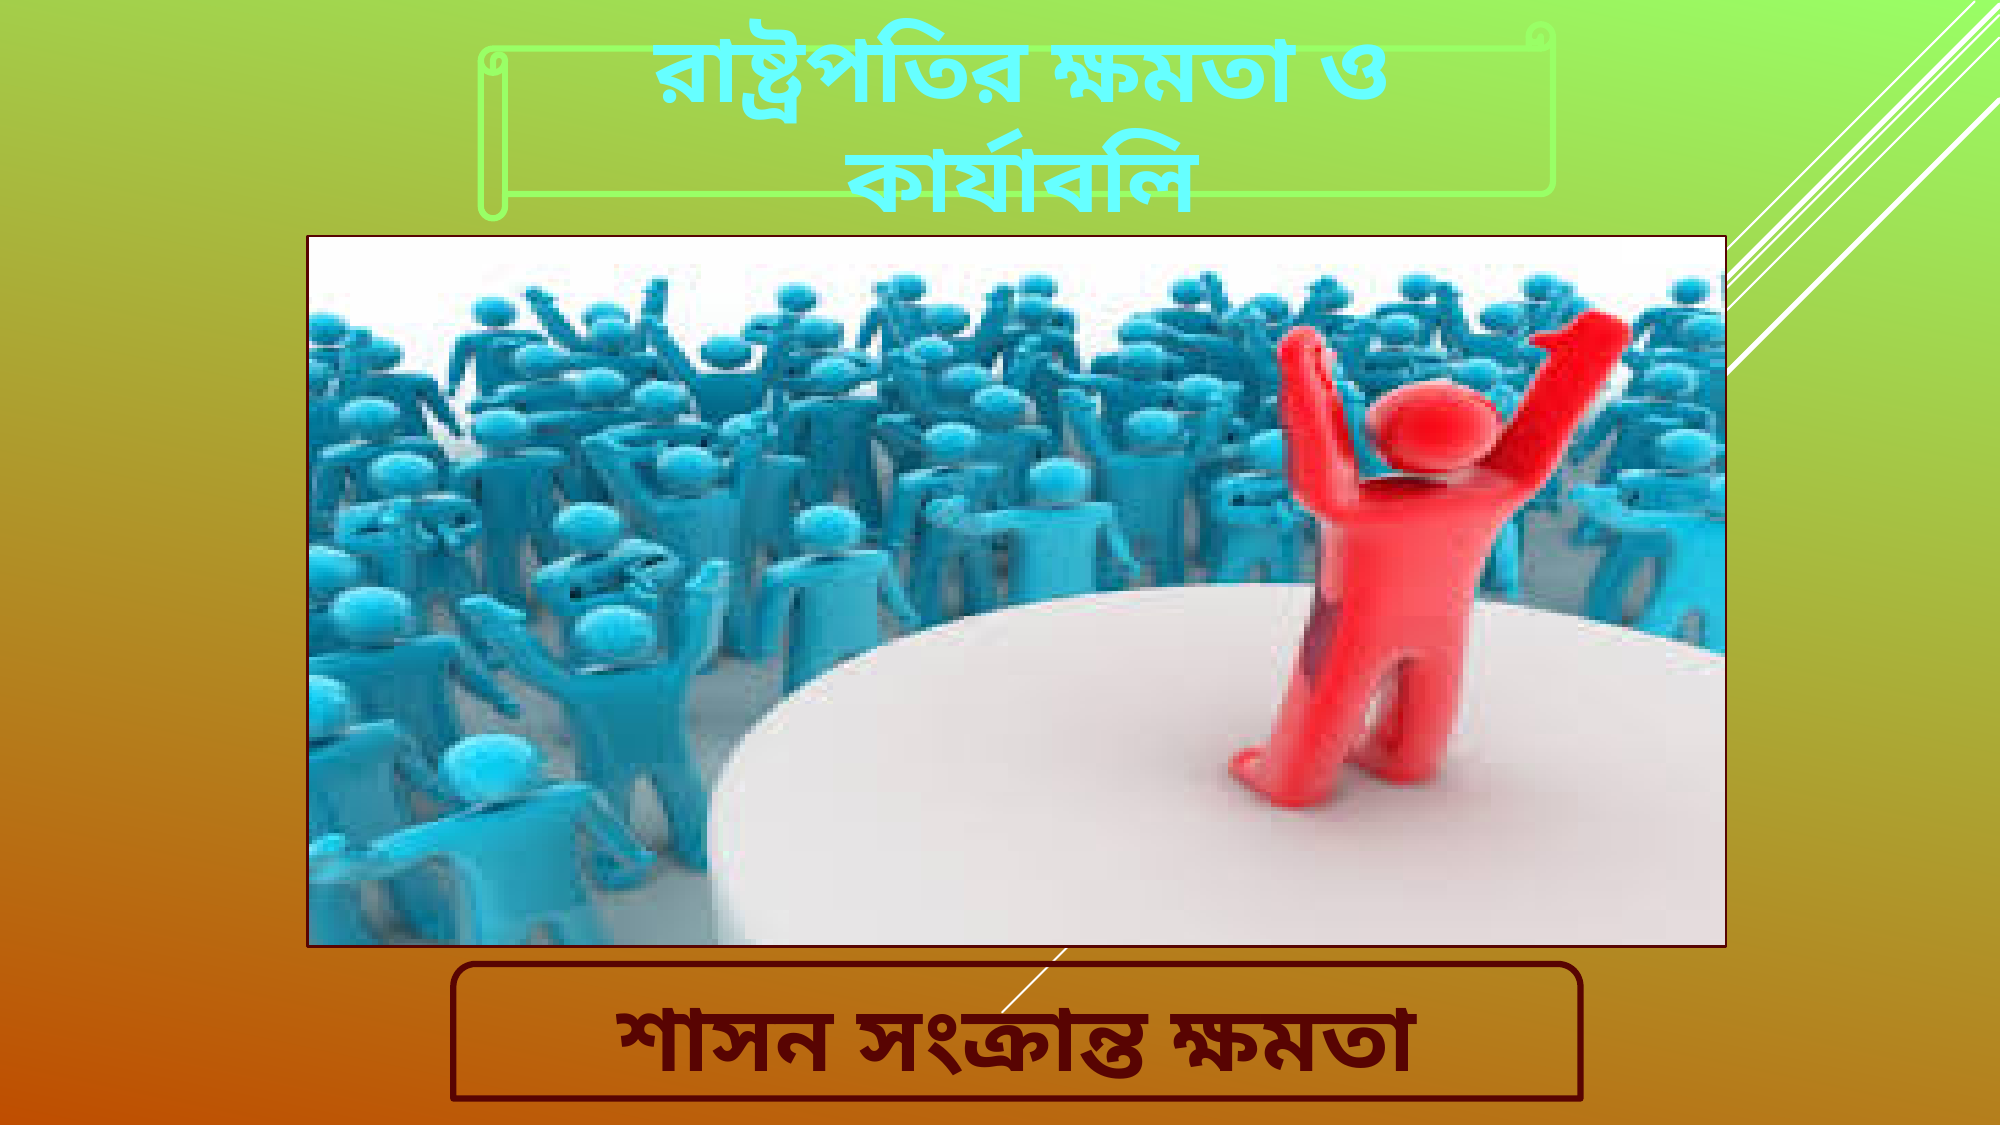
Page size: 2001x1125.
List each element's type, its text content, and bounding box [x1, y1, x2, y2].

text_box রাষ্ট্রপতির ক্ষমতা ও কার্যাবলি [479, 22, 1555, 220]
text_box শাসন সংক্রান্ত ক্ষমতা [452, 962, 1582, 1100]
text_box [306, 235, 1727, 948]
